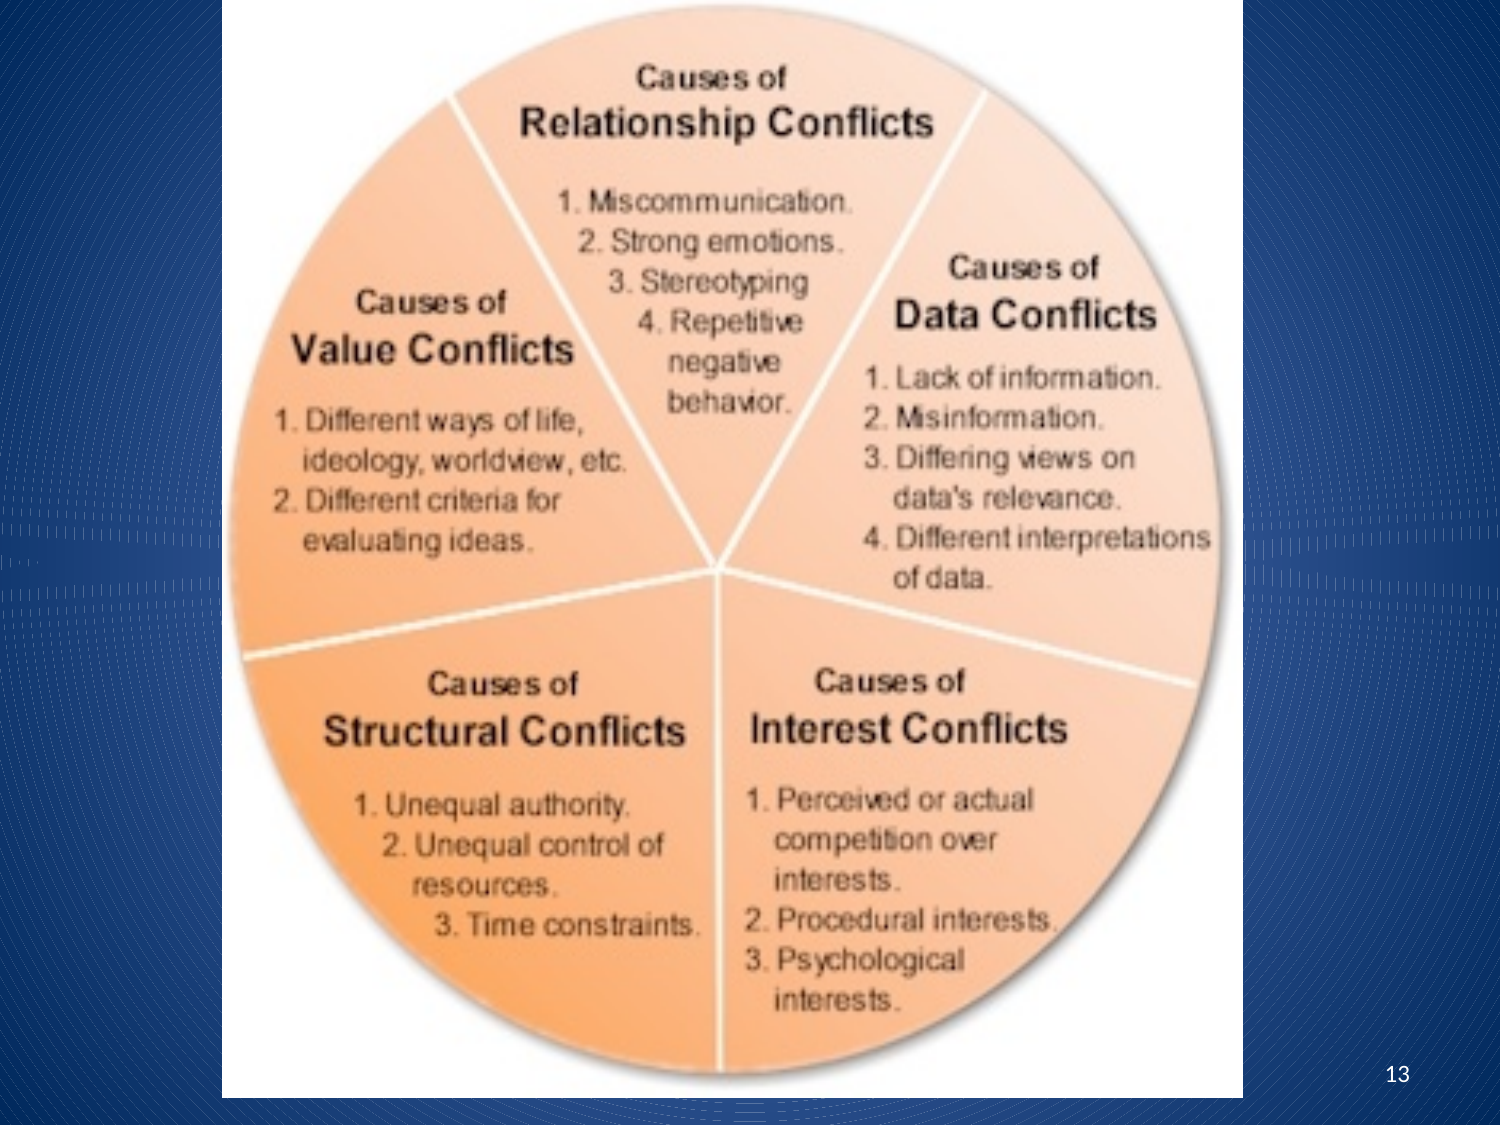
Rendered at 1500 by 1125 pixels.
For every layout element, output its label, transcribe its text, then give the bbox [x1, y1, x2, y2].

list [222, 0, 1243, 1098]
slide_number 13 [1074, 1042, 1425, 1103]
